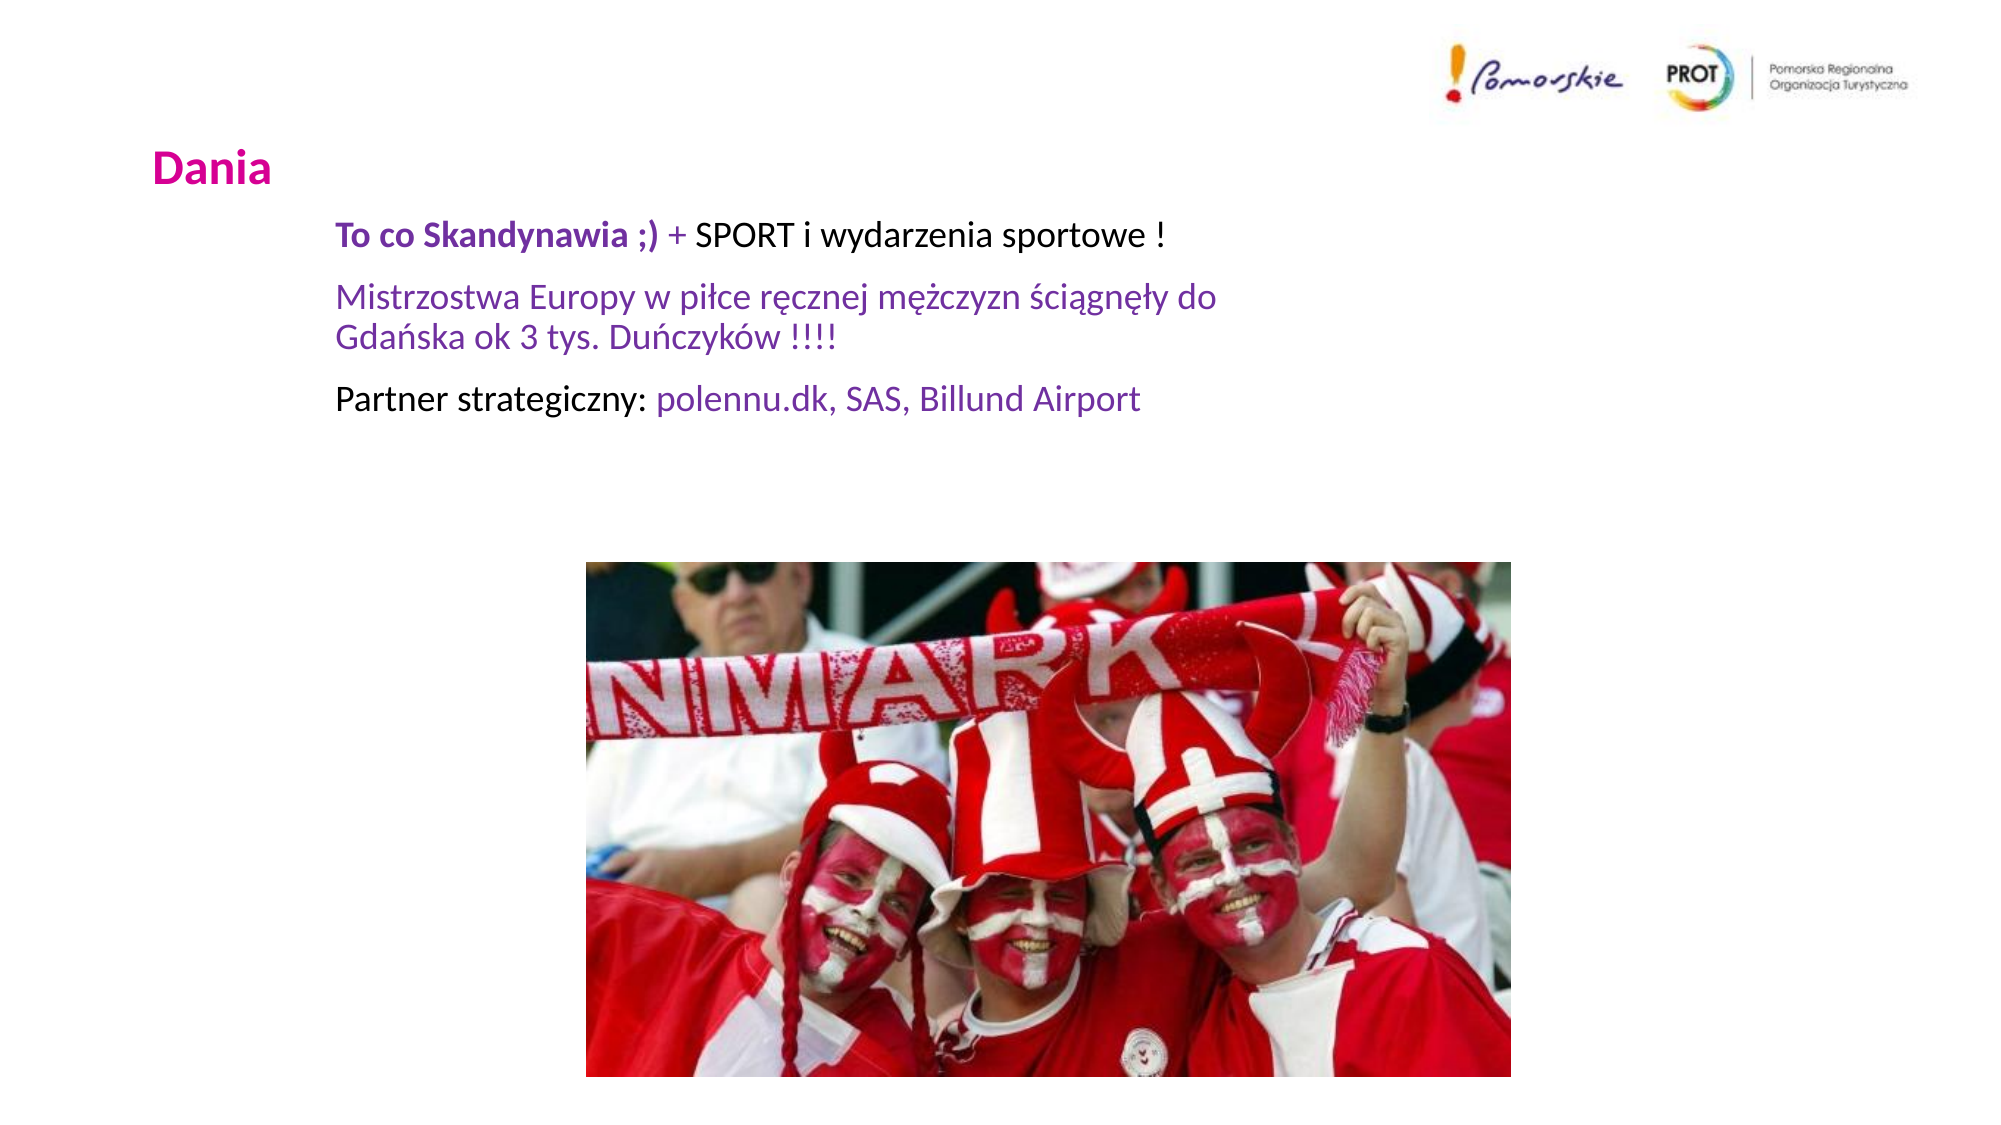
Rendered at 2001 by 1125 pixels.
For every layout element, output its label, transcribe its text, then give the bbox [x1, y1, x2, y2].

title Dania [137, 59, 1863, 278]
picture [586, 562, 1511, 1077]
picture [1429, 24, 1924, 134]
list To co Skandynawia ;) + SPORT i wydarzenia sportowe ! Mistrzostwa Europy w piłce ręcznej mężczyzn ściągnęły do Gdańska ok 3 tys. Duńczyków !!!! Partner strategiczny: polennu.dk, SAS, Billund Airport [320, 208, 1249, 1033]
